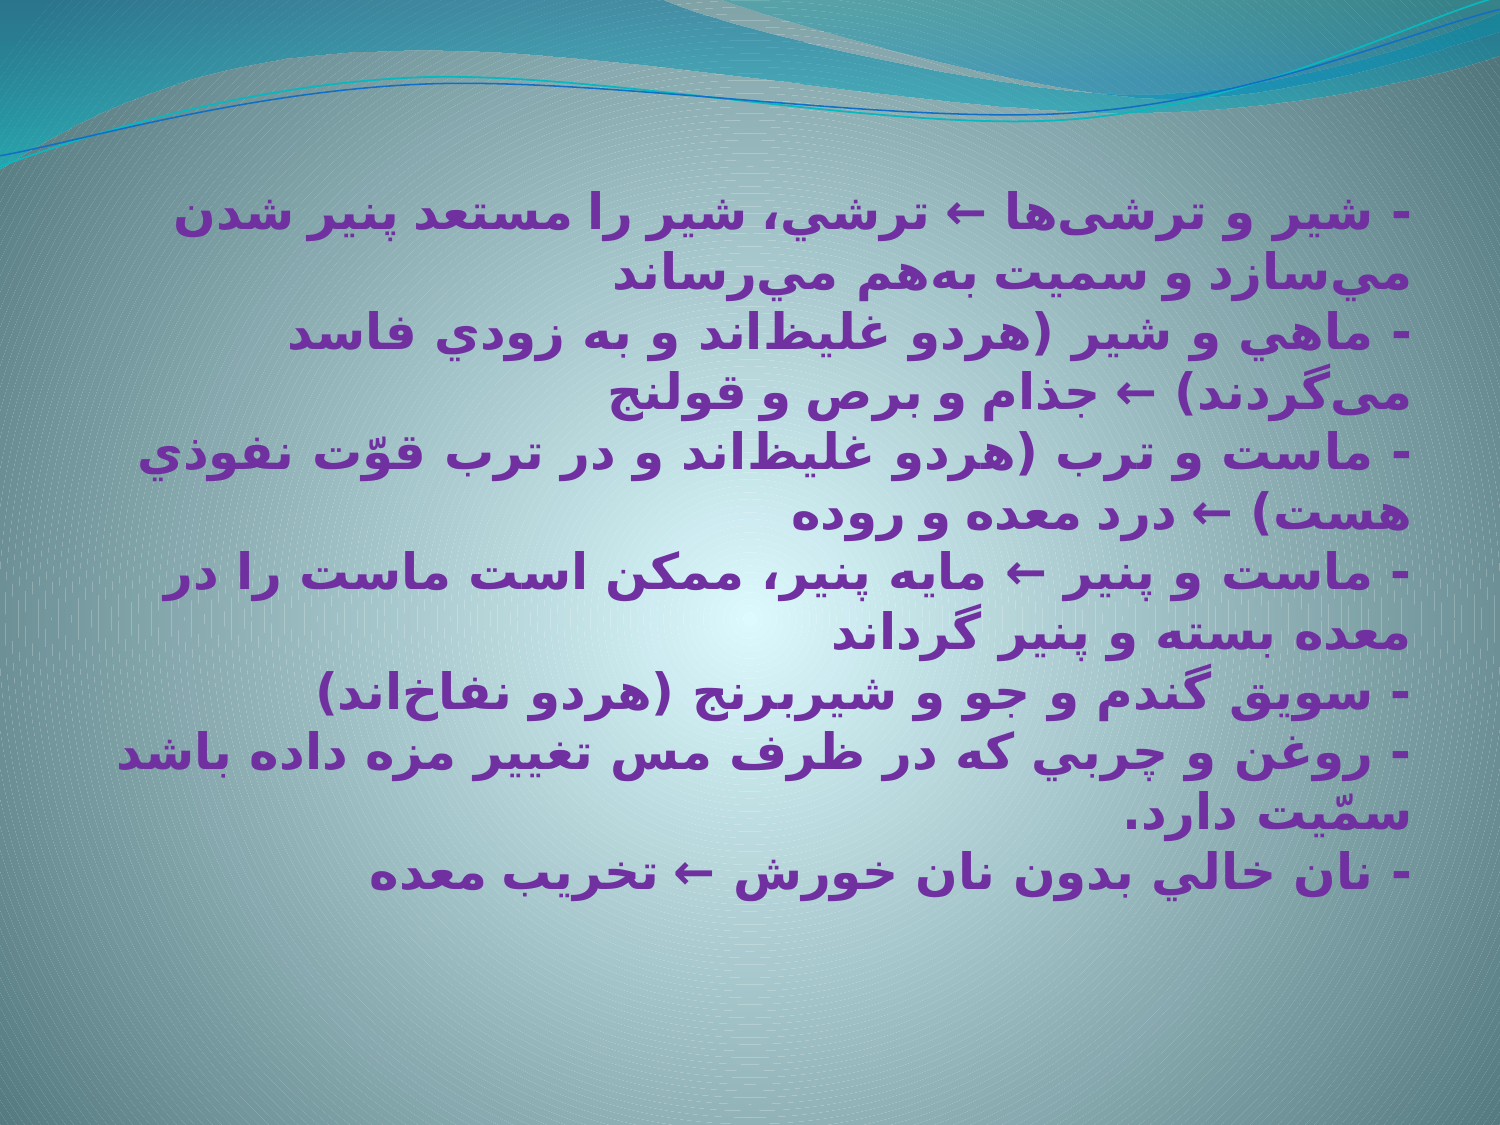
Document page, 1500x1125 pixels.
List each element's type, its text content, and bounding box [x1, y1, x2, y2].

title - شیر و ترشی‌ها ← ترشي، شير را مستعد پنير شدن مي‌‌سازد و سميت به‌هم مي‌‌رساند - ماهي و شير (هردو غليظ‌اند و به زودي فاسد می‌گردند) ← جذام و برص و قولنج - ماست و ترب (هردو غليظ‌‌اند و در ترب قوّت نفوذي هست) ← درد معده و روده - ماست و پنير ← مايه پنير، ممكن است ماست را در معده بسته و پنير گرداند - سويق گندم و جو و شيربرنج (هردو نفاخ‌‌اند) - روغن و چربي كه در ظرف مس تغيير مزه داده باشد سمّيت دارد. - نان خالي بدون نان خورش ← تخريب معده [70, 187, 1433, 950]
